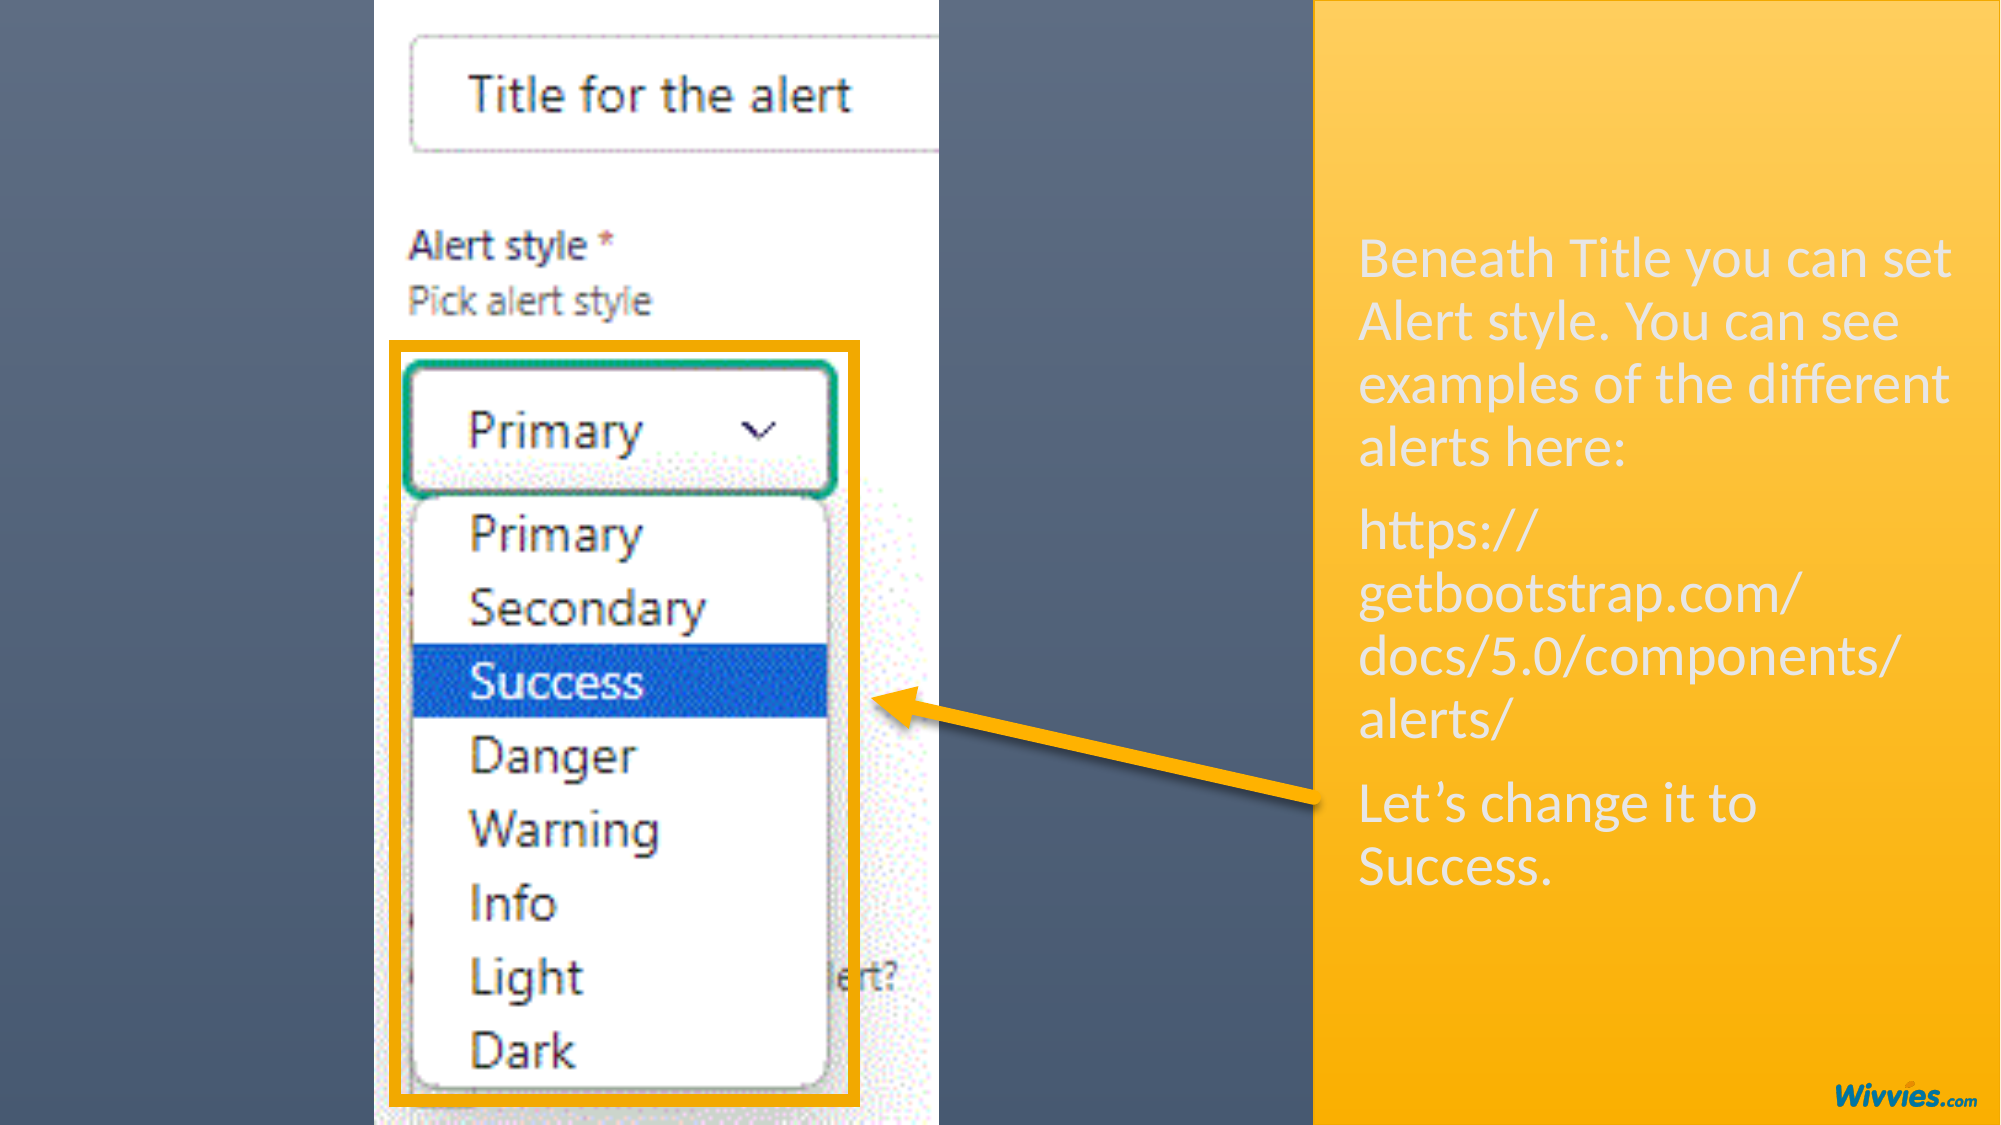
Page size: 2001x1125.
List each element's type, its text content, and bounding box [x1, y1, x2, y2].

list Beneath Title you can set Alert style. You can see examples of the different alerts here: https://getbootstrap.com/docs/5.0/components/alerts/ Let’s change it to Success. [1314, 0, 2000, 1125]
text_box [870, 697, 1314, 798]
picture [0, 0, 1314, 1125]
